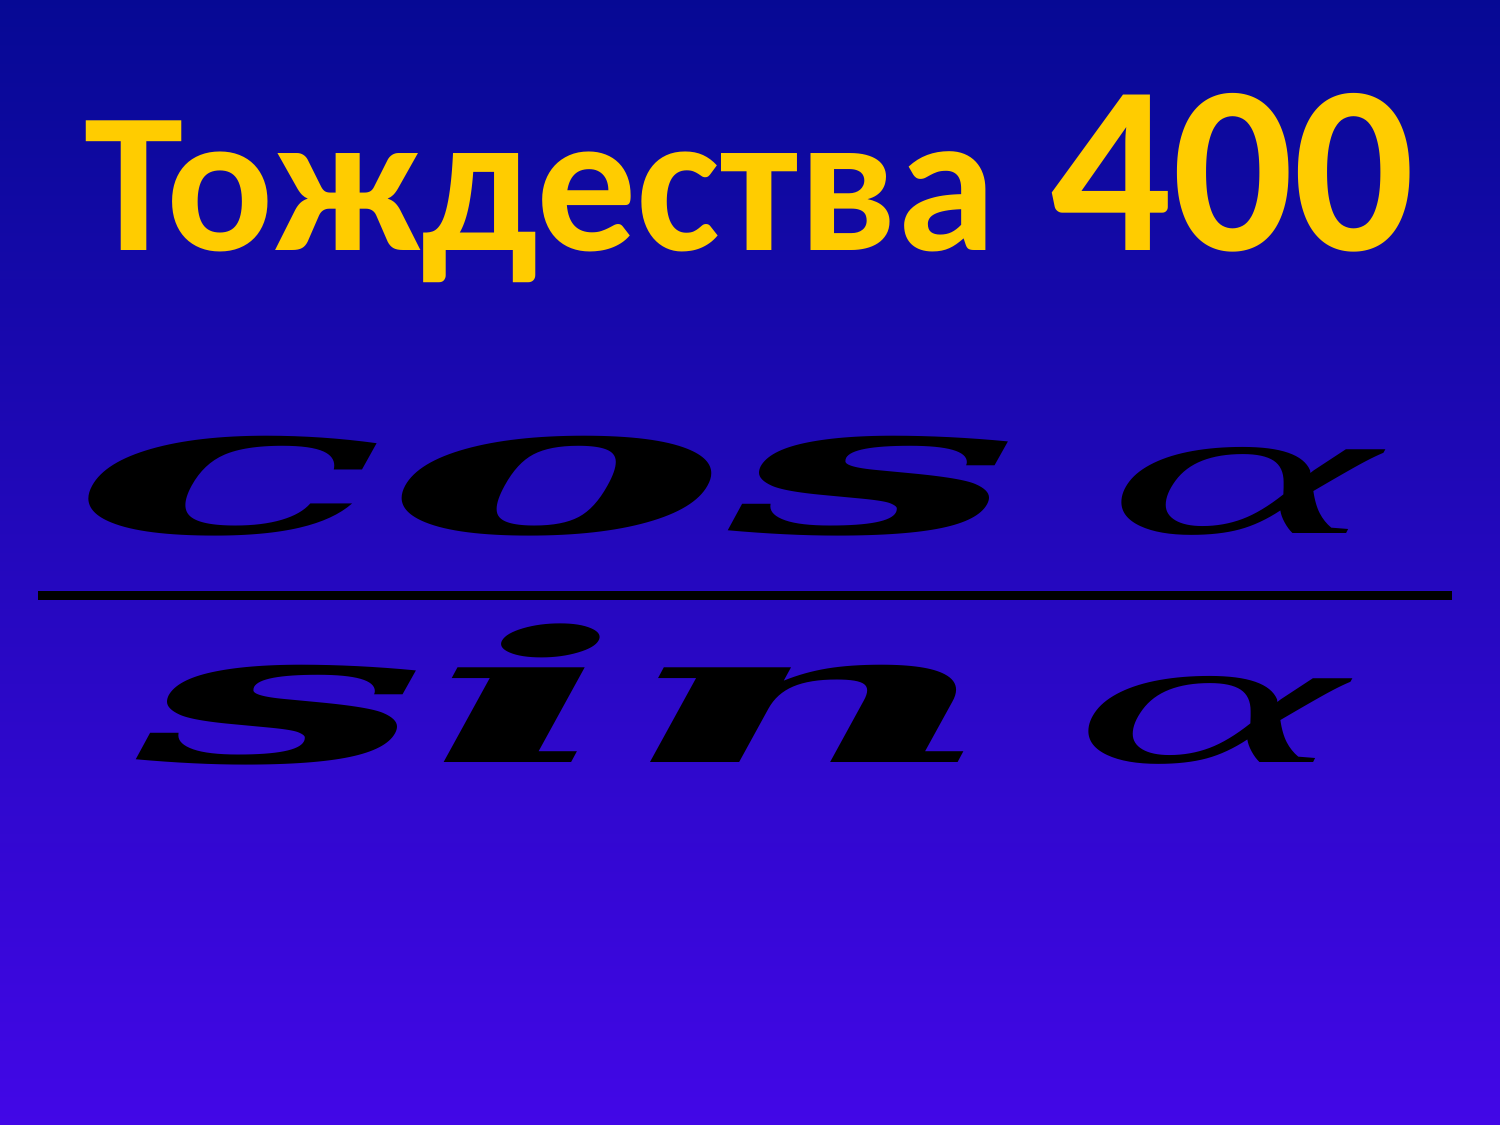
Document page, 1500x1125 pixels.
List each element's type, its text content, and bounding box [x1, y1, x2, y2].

text_box Тождества 400 [69, 3, 1431, 306]
